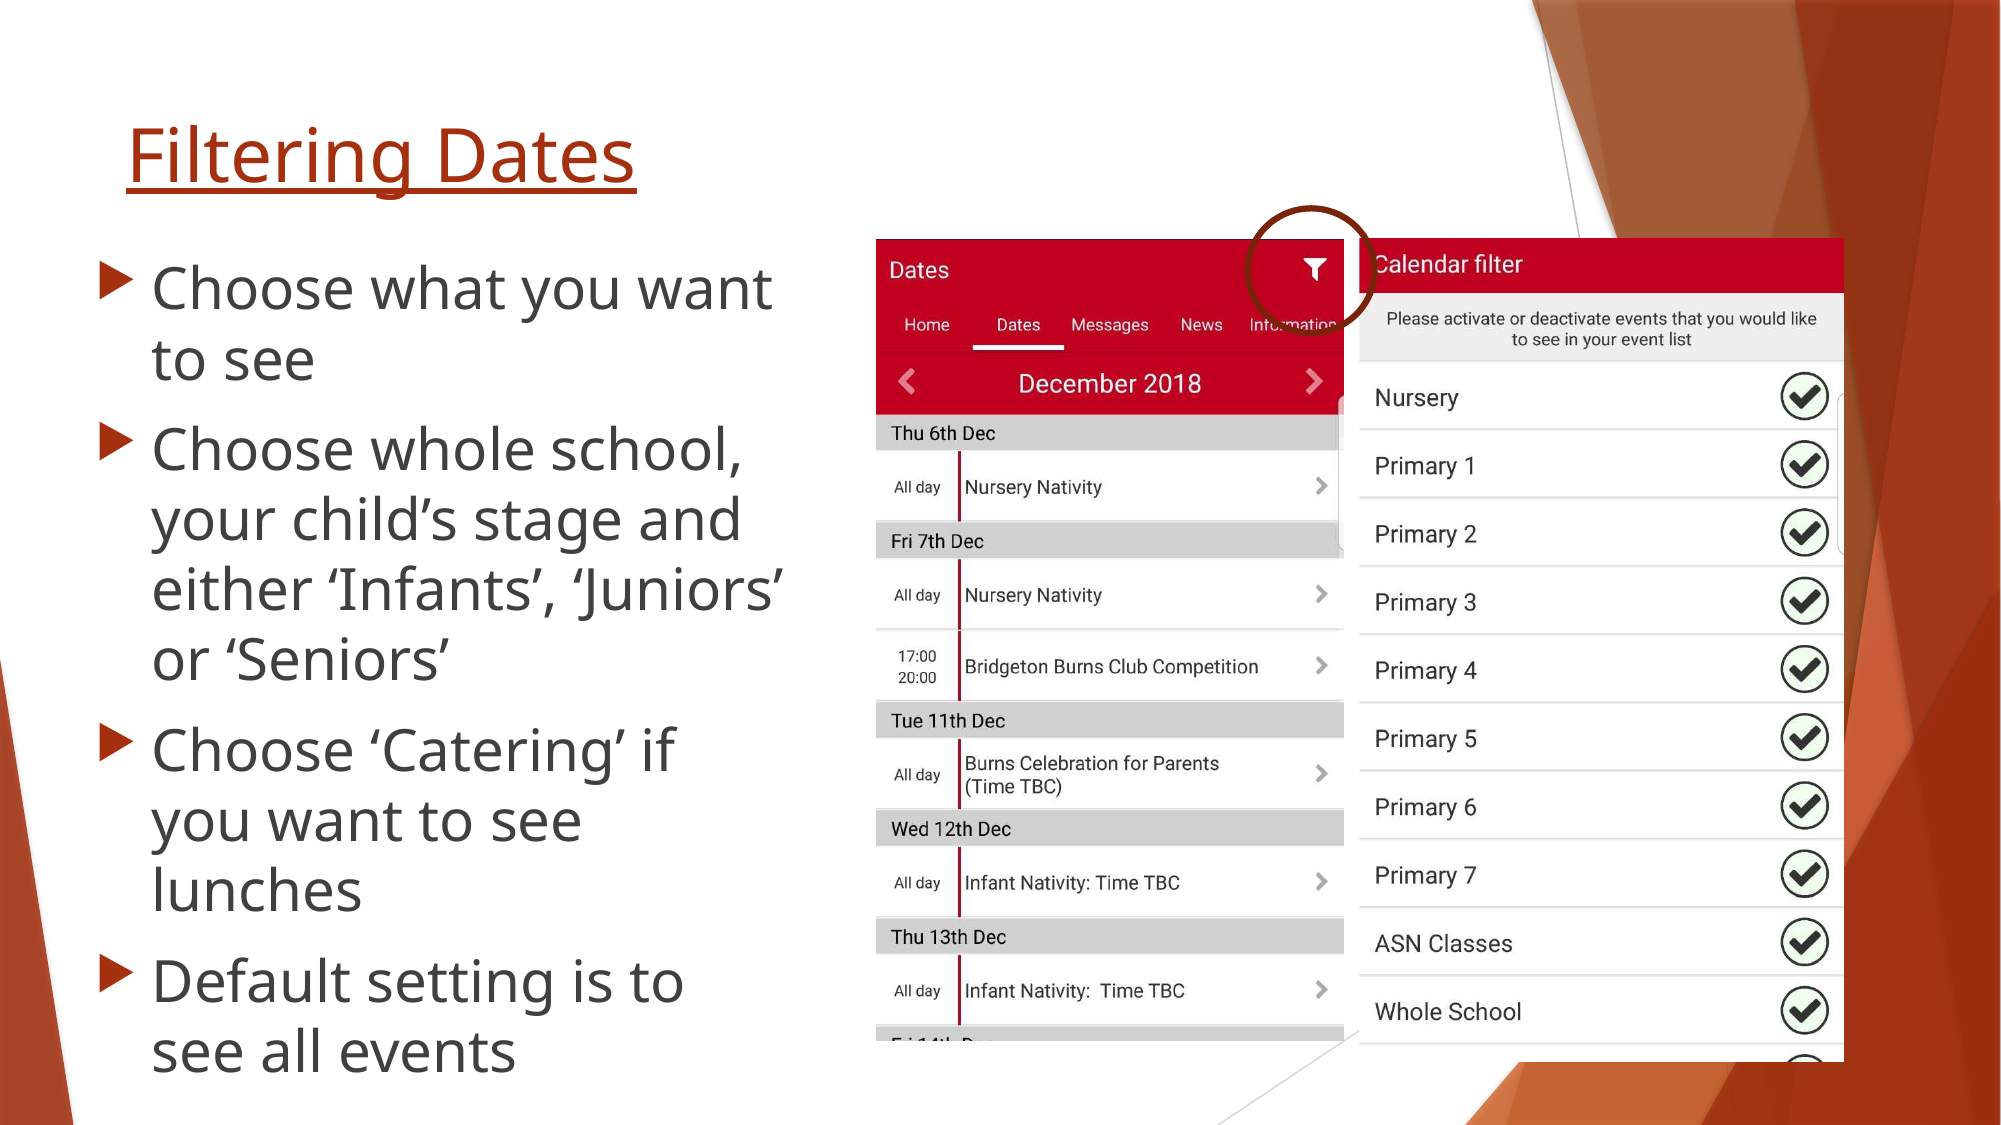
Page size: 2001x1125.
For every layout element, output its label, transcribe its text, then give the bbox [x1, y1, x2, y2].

picture [875, 238, 1345, 1041]
list Choose what you want to see Choose whole school, your child’s stage and either ‘Infants’, ‘Juniors’ or ‘Seniors’ Choose ‘Catering’ if you want to see lunches Default setting is to see all events [80, 244, 800, 881]
text_box [1255, 206, 1367, 323]
title Filtering Dates [111, 99, 1522, 317]
picture [1358, 238, 1845, 1063]
